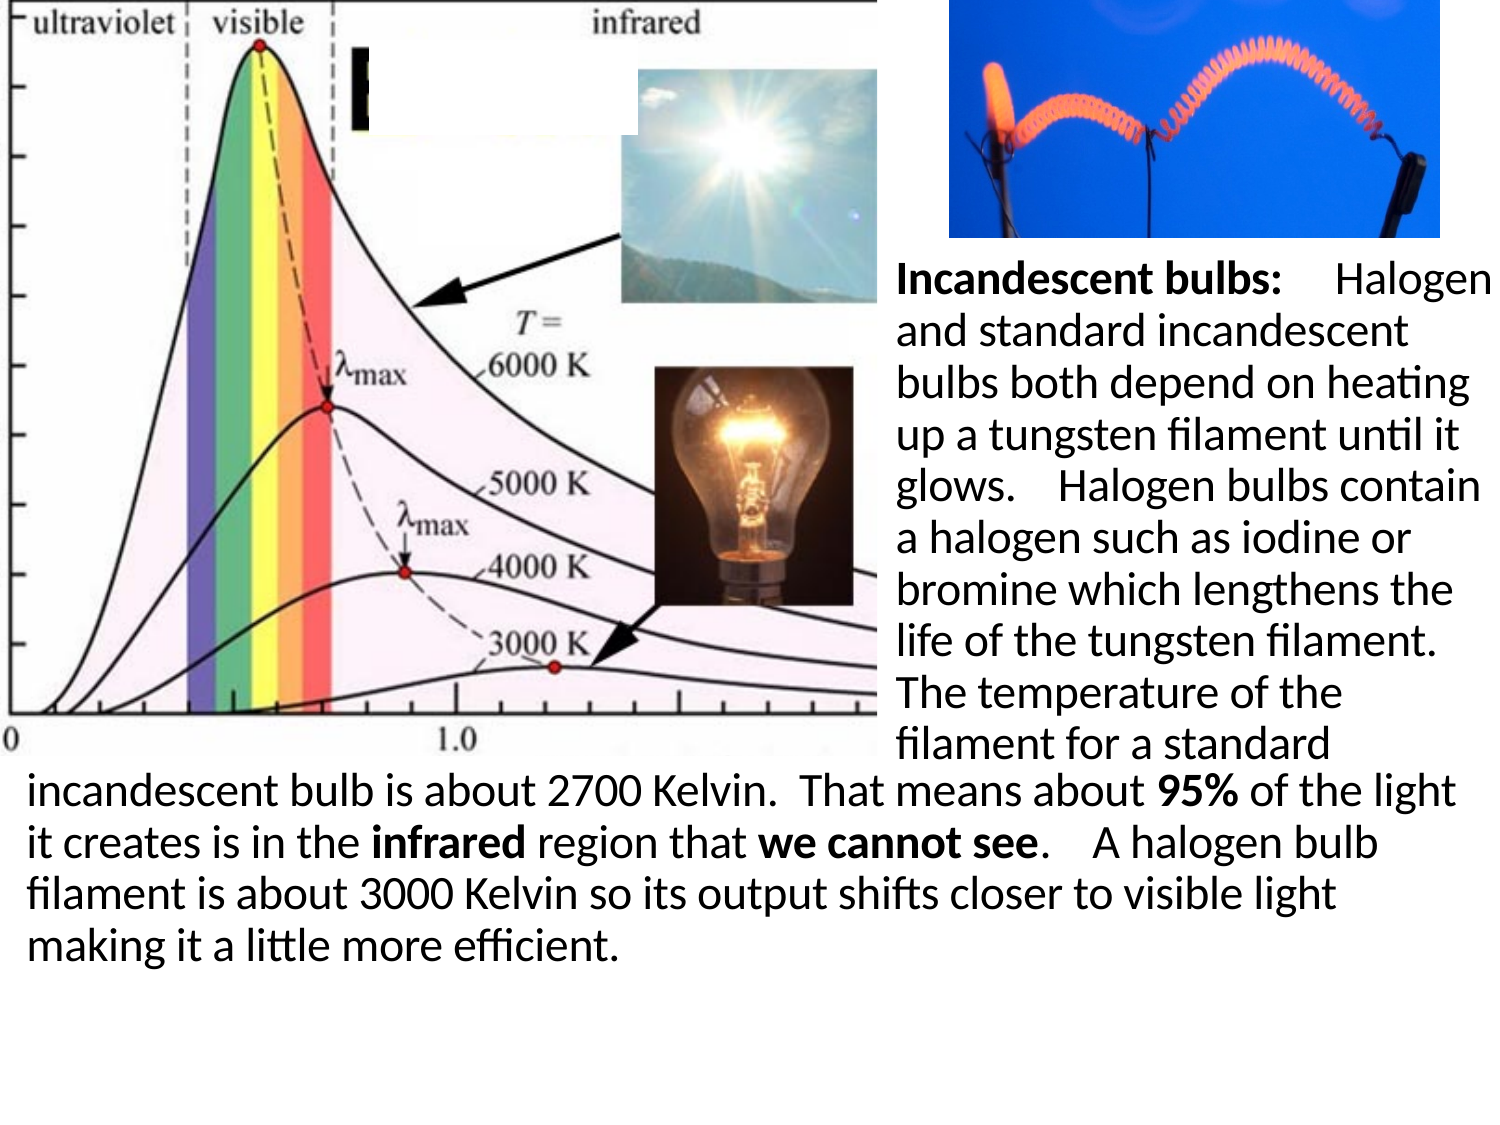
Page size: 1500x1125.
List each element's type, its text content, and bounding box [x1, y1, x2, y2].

picture [0, 0, 878, 757]
picture [949, 0, 1441, 238]
text_box incandescent bulb is about 2700 Kelvin. That means about 95% of the light it creates is in the infrared region that we cannot see. A halogen bulb filament is about 3000 Kelvin so its output shifts closer to visible light making it a little more efficient. [26, 765, 1474, 973]
text_box Incandescent bulbs: Halogen and standard incandescent bulbs both depend on heating up a tungsten filament until it glows. Halogen bulbs contain a halogen such as iodine or bromine which lengthens the life of the tungsten filament. The temperature of the filament for a standard [895, 253, 1500, 771]
